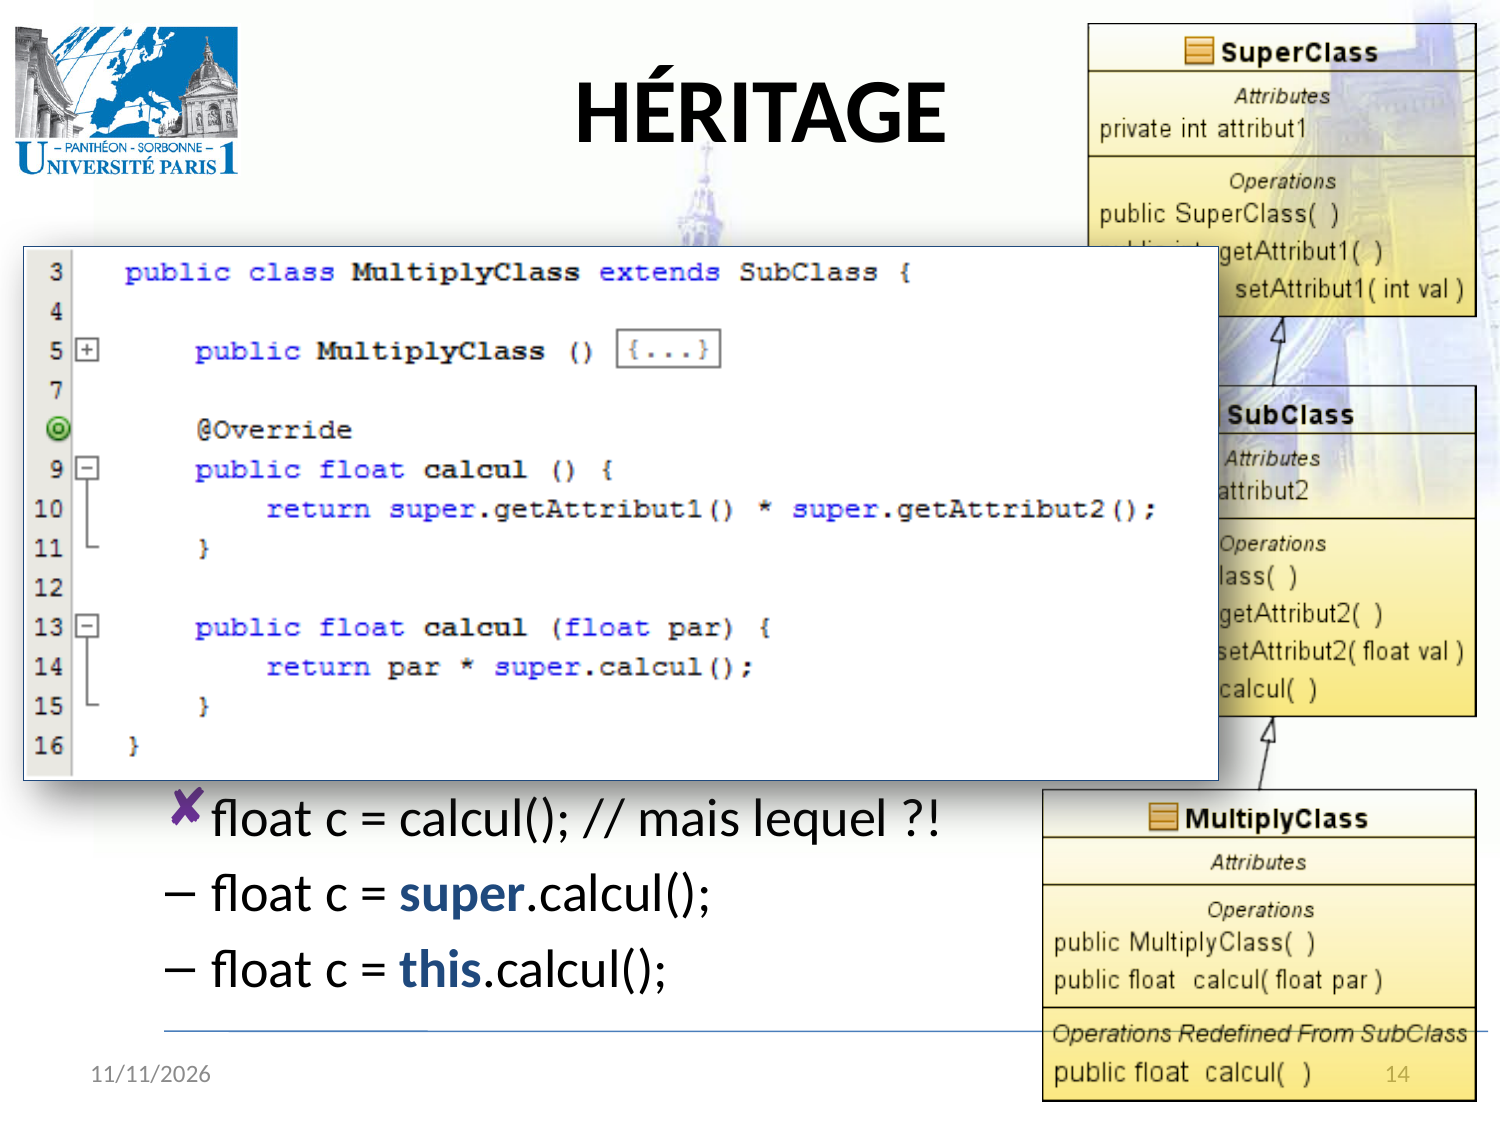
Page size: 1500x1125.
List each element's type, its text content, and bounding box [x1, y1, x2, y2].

title Héritage [257, 11, 1266, 200]
list Redéfinition & surcharge des méthodes par les sous-classes Exemple : classe MultplyClass Redéfinition : méthode calcul () Surcharge : méthode calcul(float) Polimorphisme float c = calcul(); // mais lequel ?! float c = super.calcul(); float c = this.calcul(); [75, 830, 1037, 1032]
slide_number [75, 1042, 425, 1103]
picture [0, 0, 1500, 1125]
